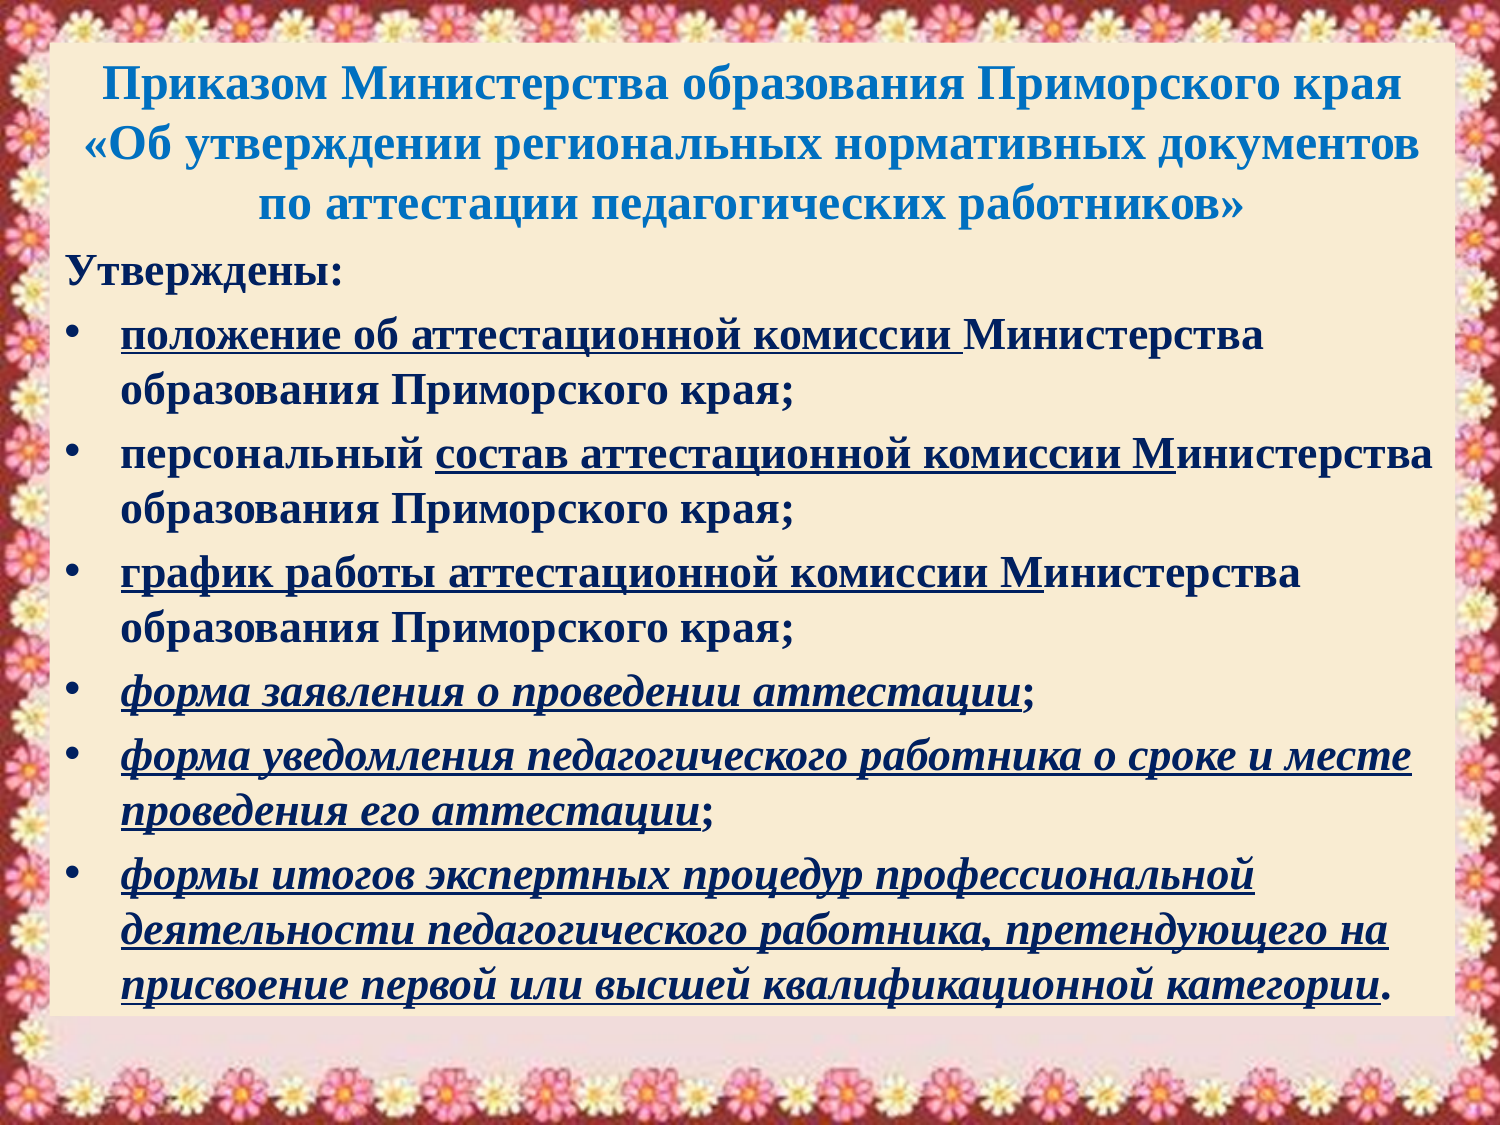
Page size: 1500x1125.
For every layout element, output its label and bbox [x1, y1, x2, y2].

list [0, 0, 1500, 1125]
